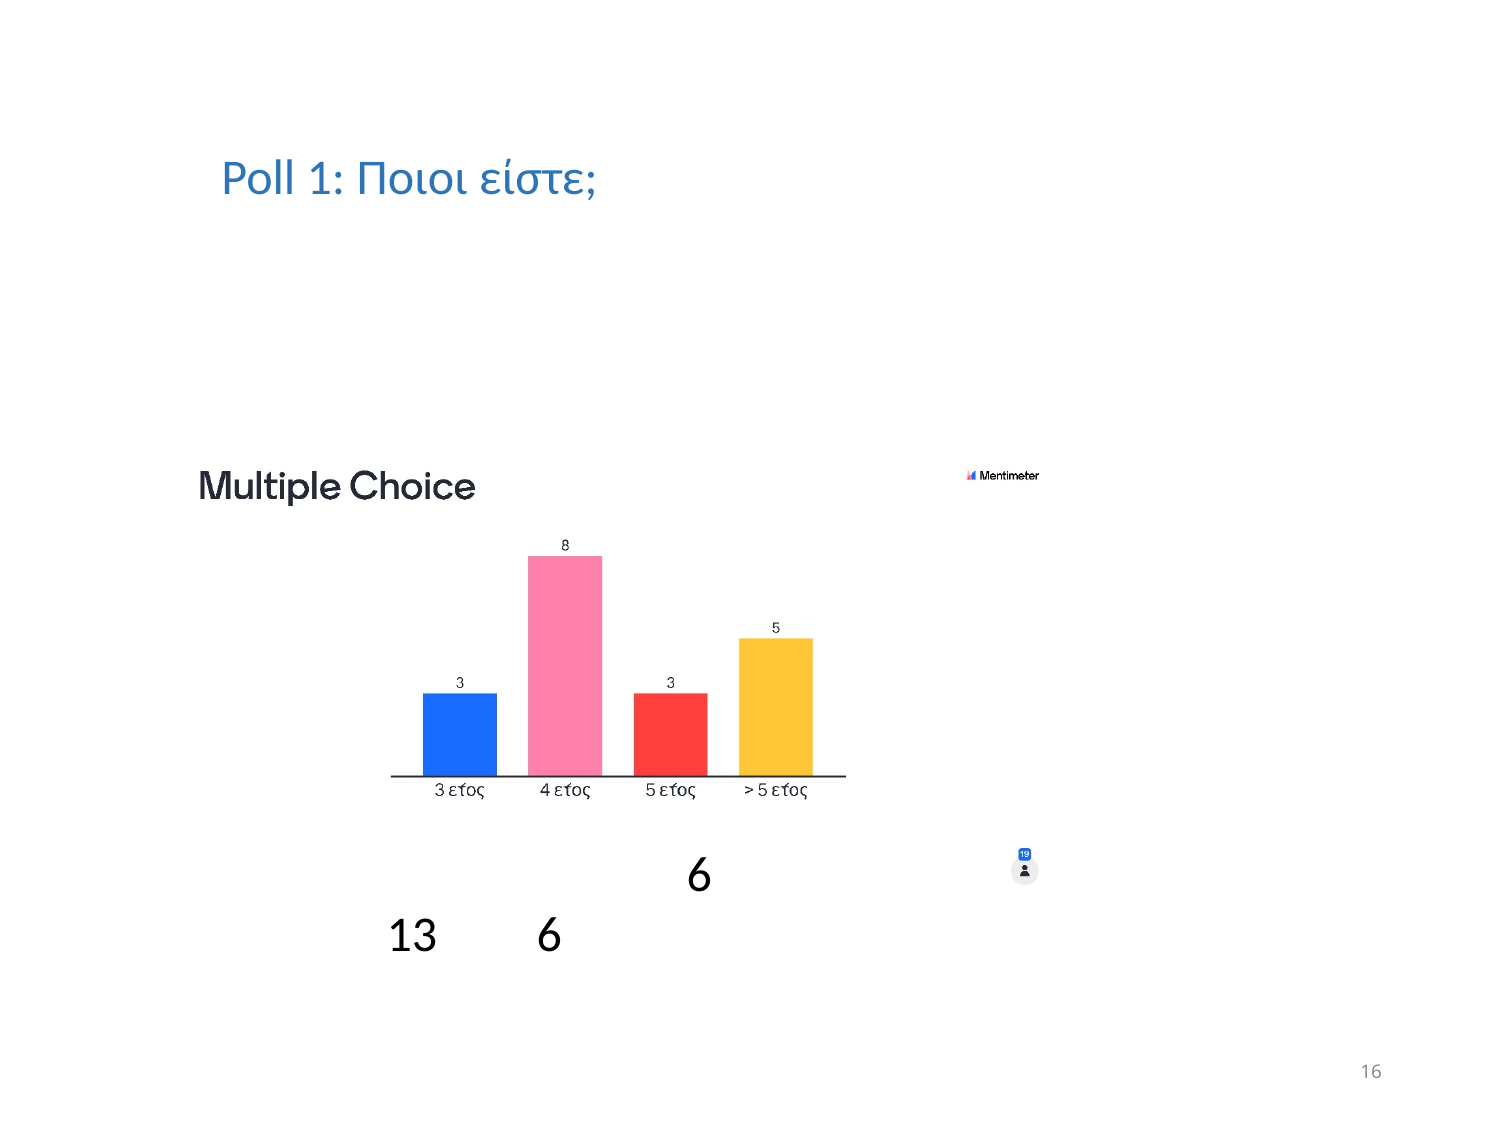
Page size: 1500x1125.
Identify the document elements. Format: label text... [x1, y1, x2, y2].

picture [182, 408, 1053, 899]
slide_number 16 [1059, 1042, 1397, 1103]
text_box Poll 1: Ποιοι είστε; [206, 137, 951, 212]
text_box 6 13 6 [371, 899, 904, 969]
